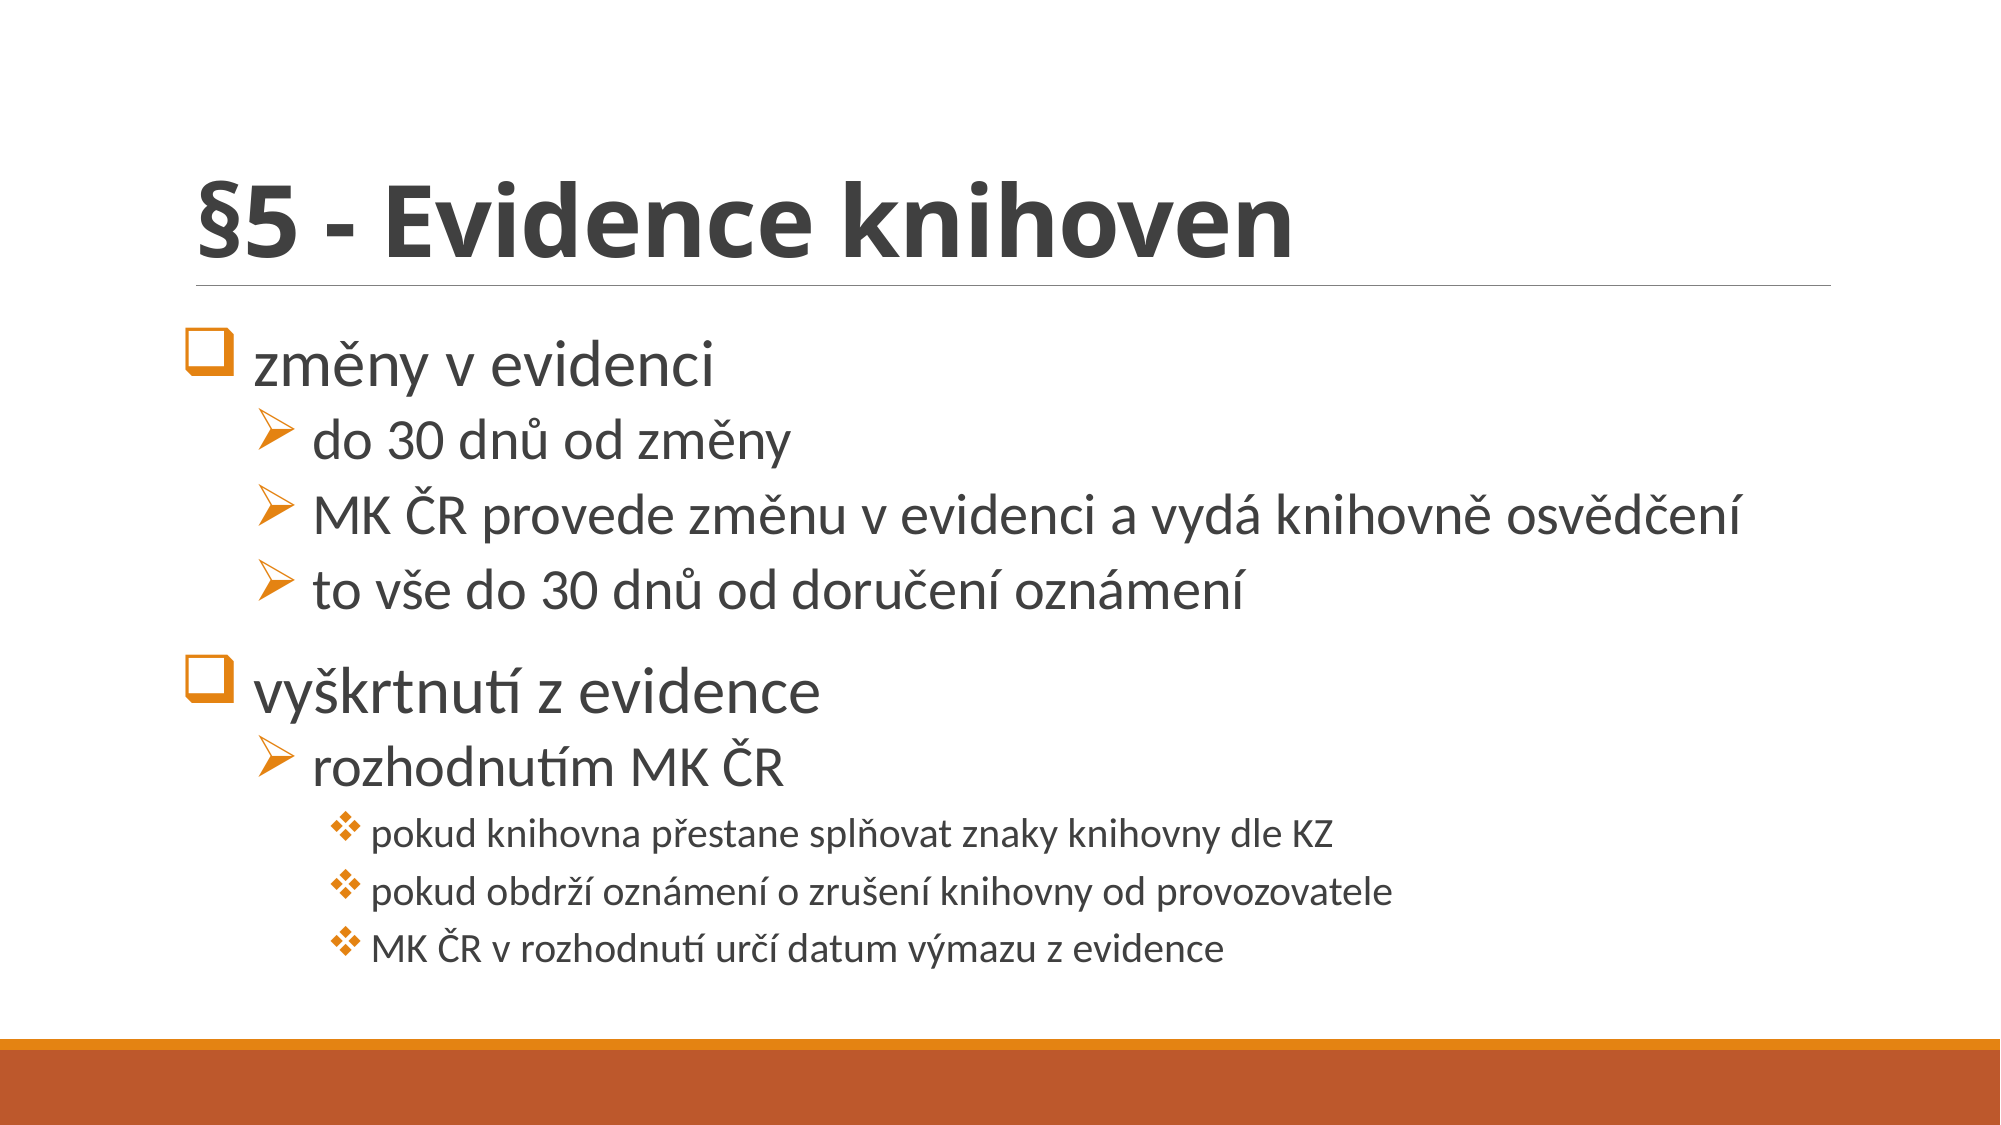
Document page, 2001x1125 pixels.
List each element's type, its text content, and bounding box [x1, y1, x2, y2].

list změny v evidenci do 30 dnů od změny MK ČR provede změnu v evidenci a vydá knihovně osvědčení to vše do 30 dnů od doručení oznámení vyškrtnutí z evidence rozhodnutím MK ČR pokud knihovna přestane splňovat znaky knihovny dle KZ pokud obdrží oznámení o zrušení knihovny od provozovatele MK ČR v rozhodnutí určí datum výmazu z evidence [180, 321, 1830, 1049]
title §5 - Evidence knihoven [180, 47, 1830, 285]
